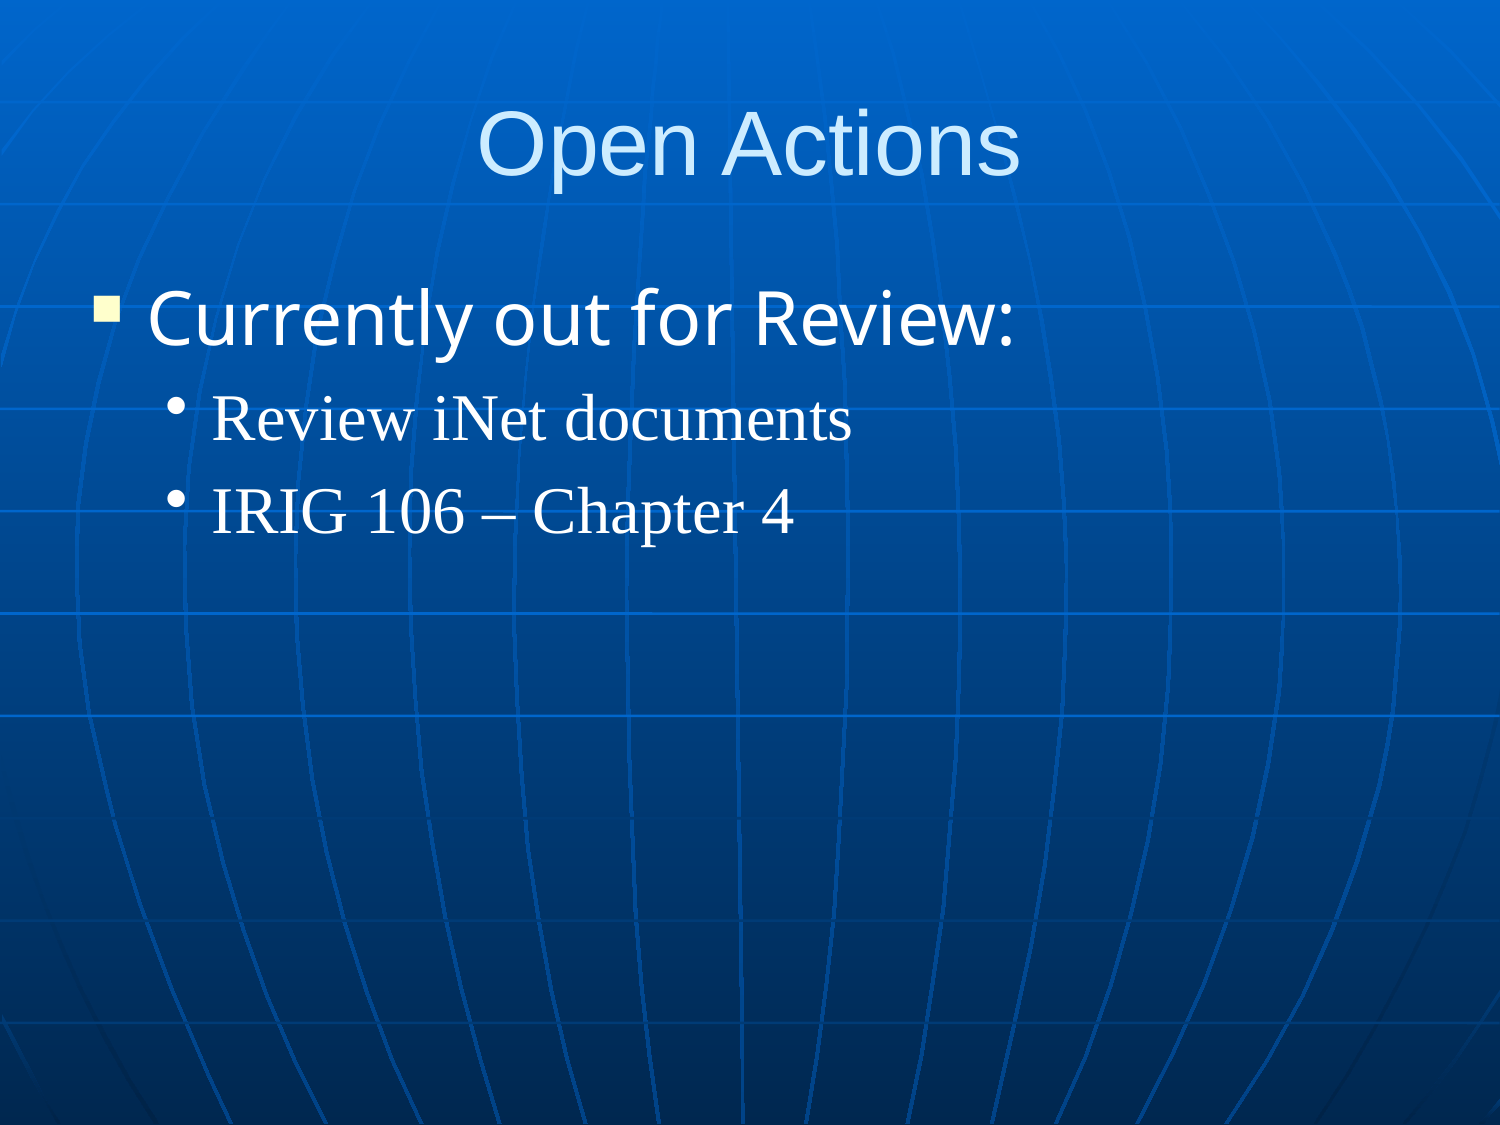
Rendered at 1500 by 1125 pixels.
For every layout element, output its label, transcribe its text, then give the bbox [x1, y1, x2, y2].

title Open Actions [74, 45, 1426, 233]
list Currently out for Review: Review iNet documents IRIG 106 – Chapter 4 [74, 262, 1426, 1006]
